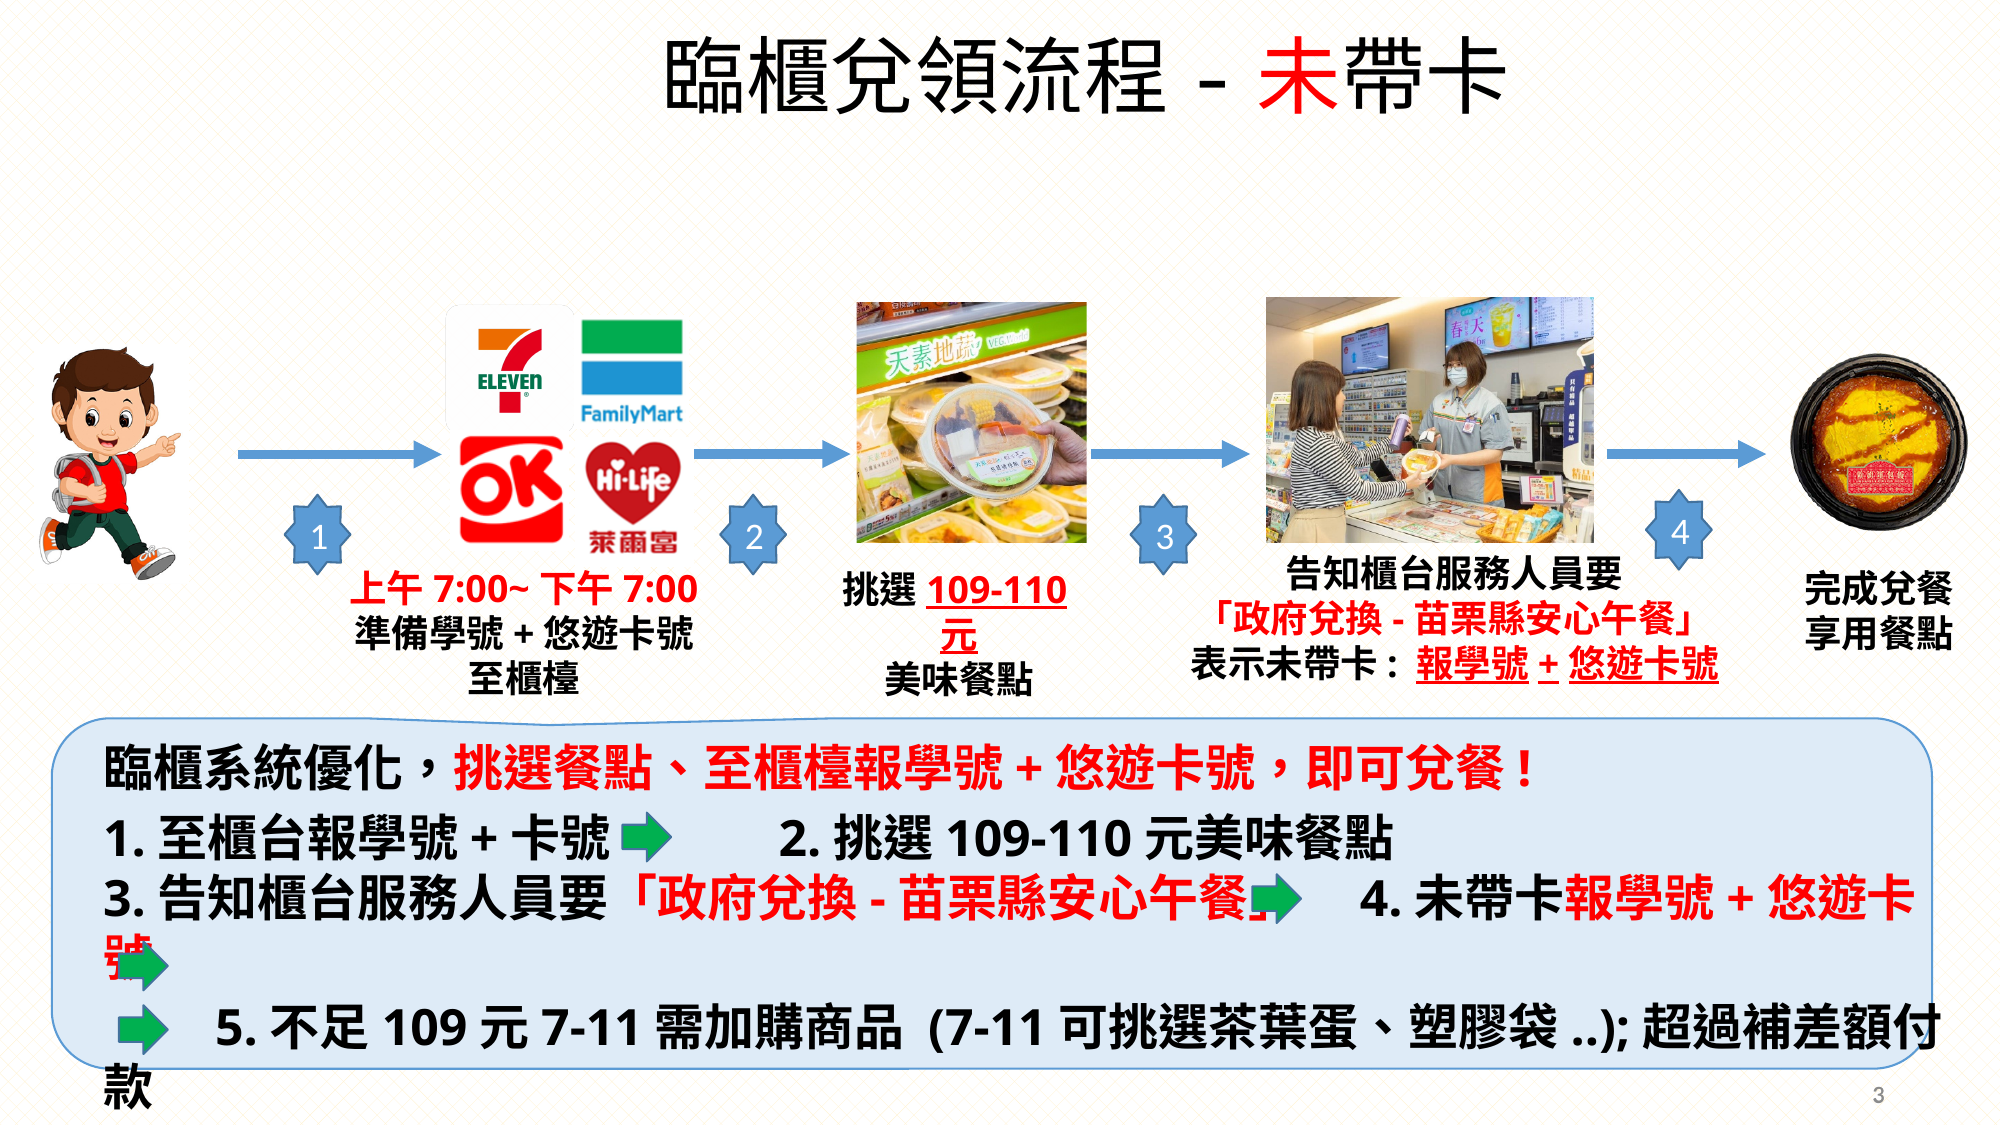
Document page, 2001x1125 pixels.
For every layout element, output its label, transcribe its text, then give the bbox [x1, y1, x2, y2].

text_box 4 [1645, 488, 1713, 542]
picture [1265, 297, 1594, 543]
text_box [50, 717, 1908, 1066]
text_box 3 [1433, 1063, 1900, 1124]
text_box 3 [1129, 493, 1198, 542]
text_box 臨櫃系統優化，挑選餐點、至櫃檯報學號+悠遊卡號，即可兌餐! 1.至櫃台報學號+卡號 2.挑選109-110元美味餐點 3.告知櫃台服務人員要「政府兌換-苗栗縣安心午餐」 4.未帶卡報學號+悠遊卡號 5.不足109元7-11需加購商品 (7-11可挑選茶葉蛋、塑膠袋..);超過補差額付款 6.完成兌餐享用美味餐點 [88, 728, 1961, 1069]
text_box 完成兌餐 享用餐點 [1841, 557, 1990, 663]
text_box 2 [719, 493, 787, 576]
picture [1761, 353, 1997, 531]
picture [438, 301, 694, 567]
picture [34, 344, 189, 584]
text_box [1251, 873, 1302, 924]
text_box [117, 1004, 169, 1055]
text_box [621, 811, 672, 863]
text_box 上午7:00~下午7:00 準備學號+悠遊卡號 至櫃檯 [288, 557, 759, 708]
picture [856, 302, 1087, 543]
text_box 挑選109-110元 美味餐點 [811, 558, 1107, 709]
text_box 1 [283, 493, 352, 576]
text_box [117, 940, 169, 992]
text_box 告知櫃台服務人員要 「政府兌換-苗栗縣安心午餐」 表示未帶卡: 報學號+悠遊卡號 [1068, 542, 1841, 693]
title 臨櫃兌領流程-未帶卡 [646, 26, 1817, 134]
